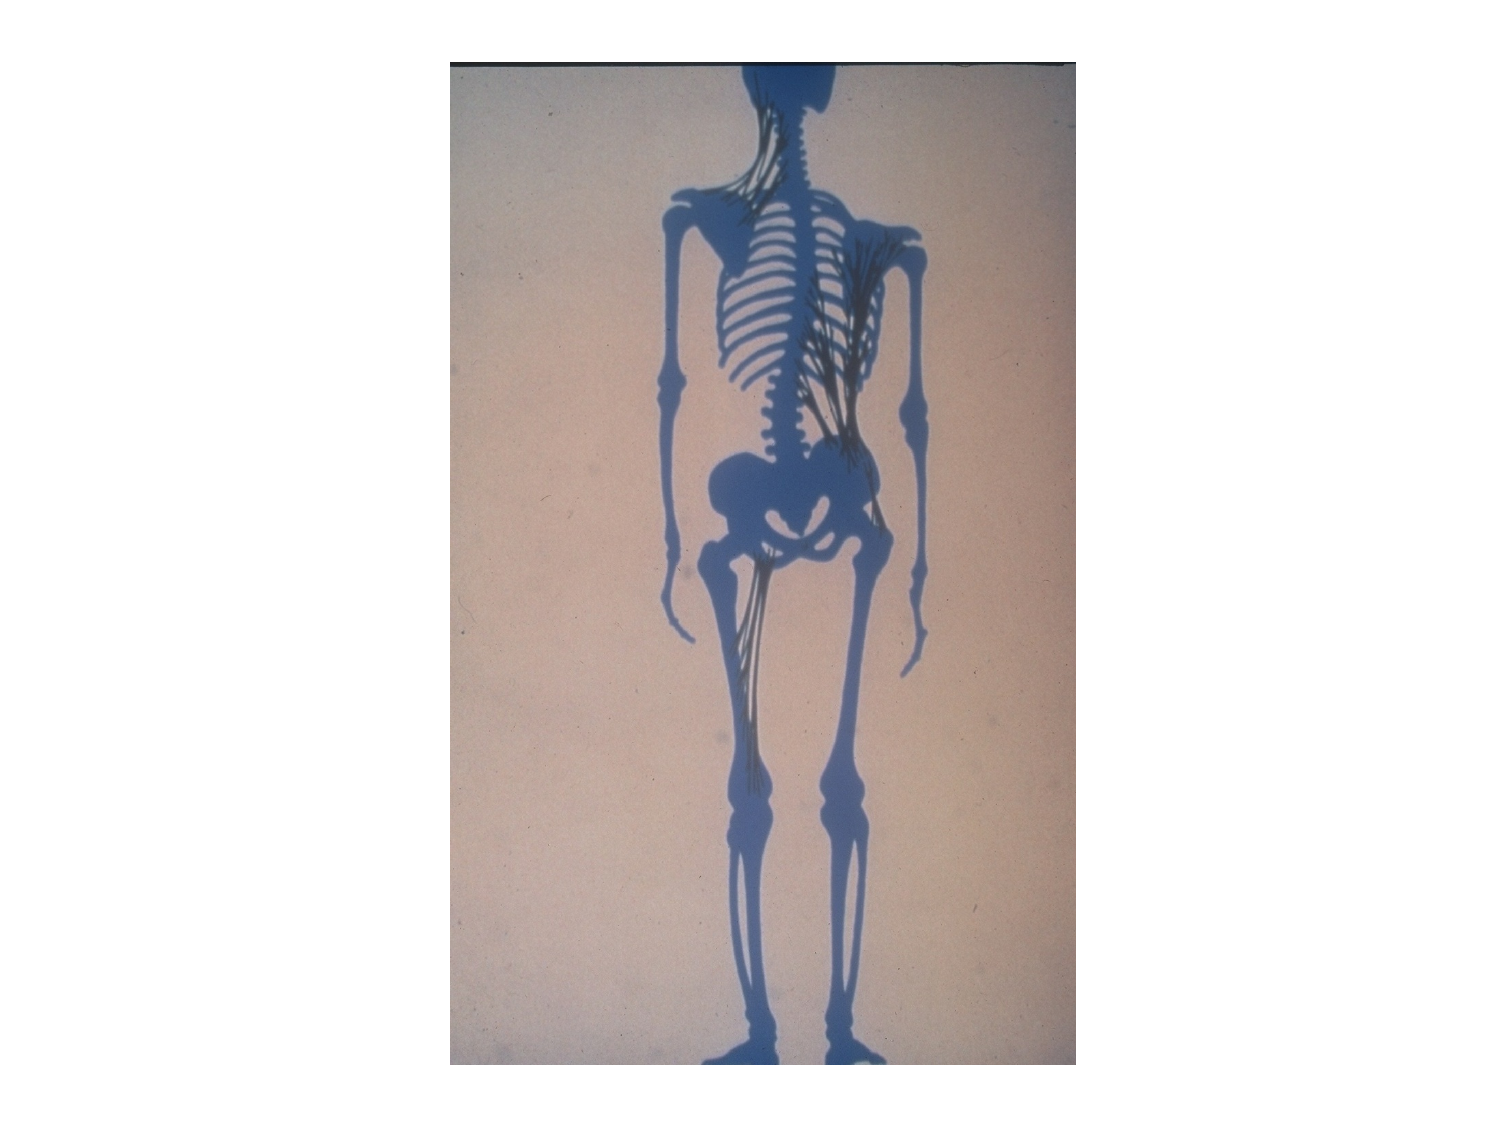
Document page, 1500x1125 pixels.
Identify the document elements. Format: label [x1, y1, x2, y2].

picture [449, 62, 1076, 1065]
